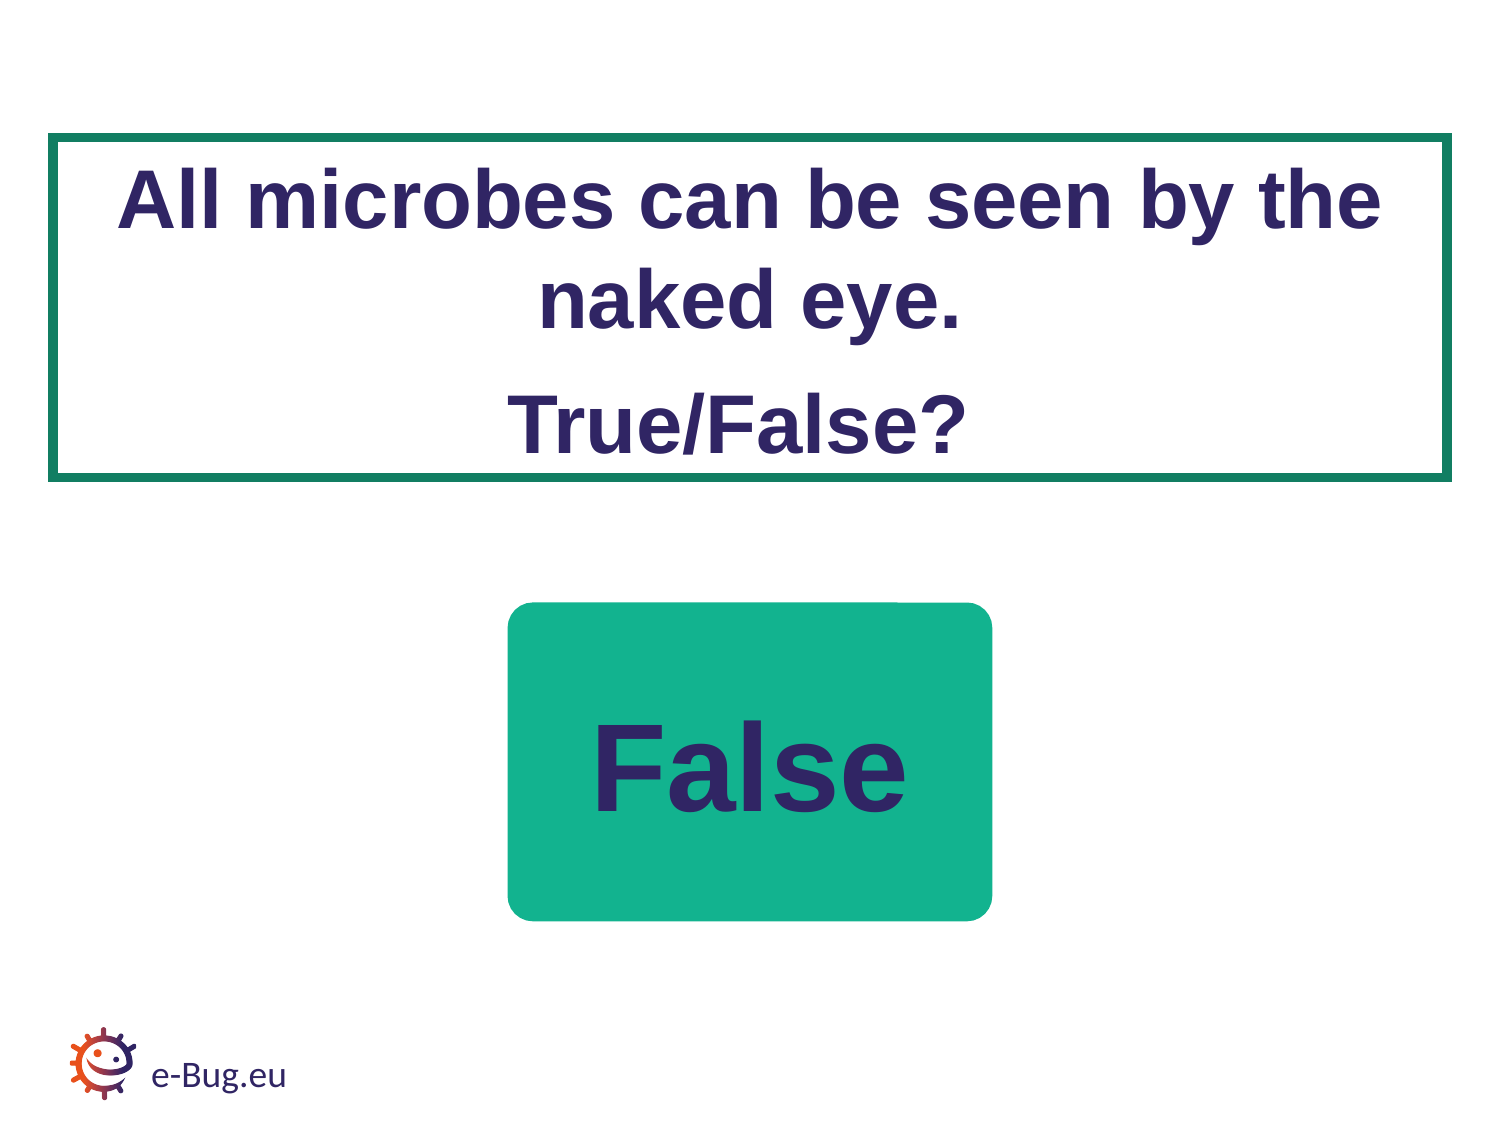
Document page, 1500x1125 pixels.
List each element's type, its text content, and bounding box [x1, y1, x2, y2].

text_box All microbes can be seen by the naked eye. True/False? [52, 137, 1448, 478]
picture [69, 1027, 137, 1103]
text_box False [512, 607, 988, 917]
footer e-Bug.eu [136, 1042, 643, 1125]
